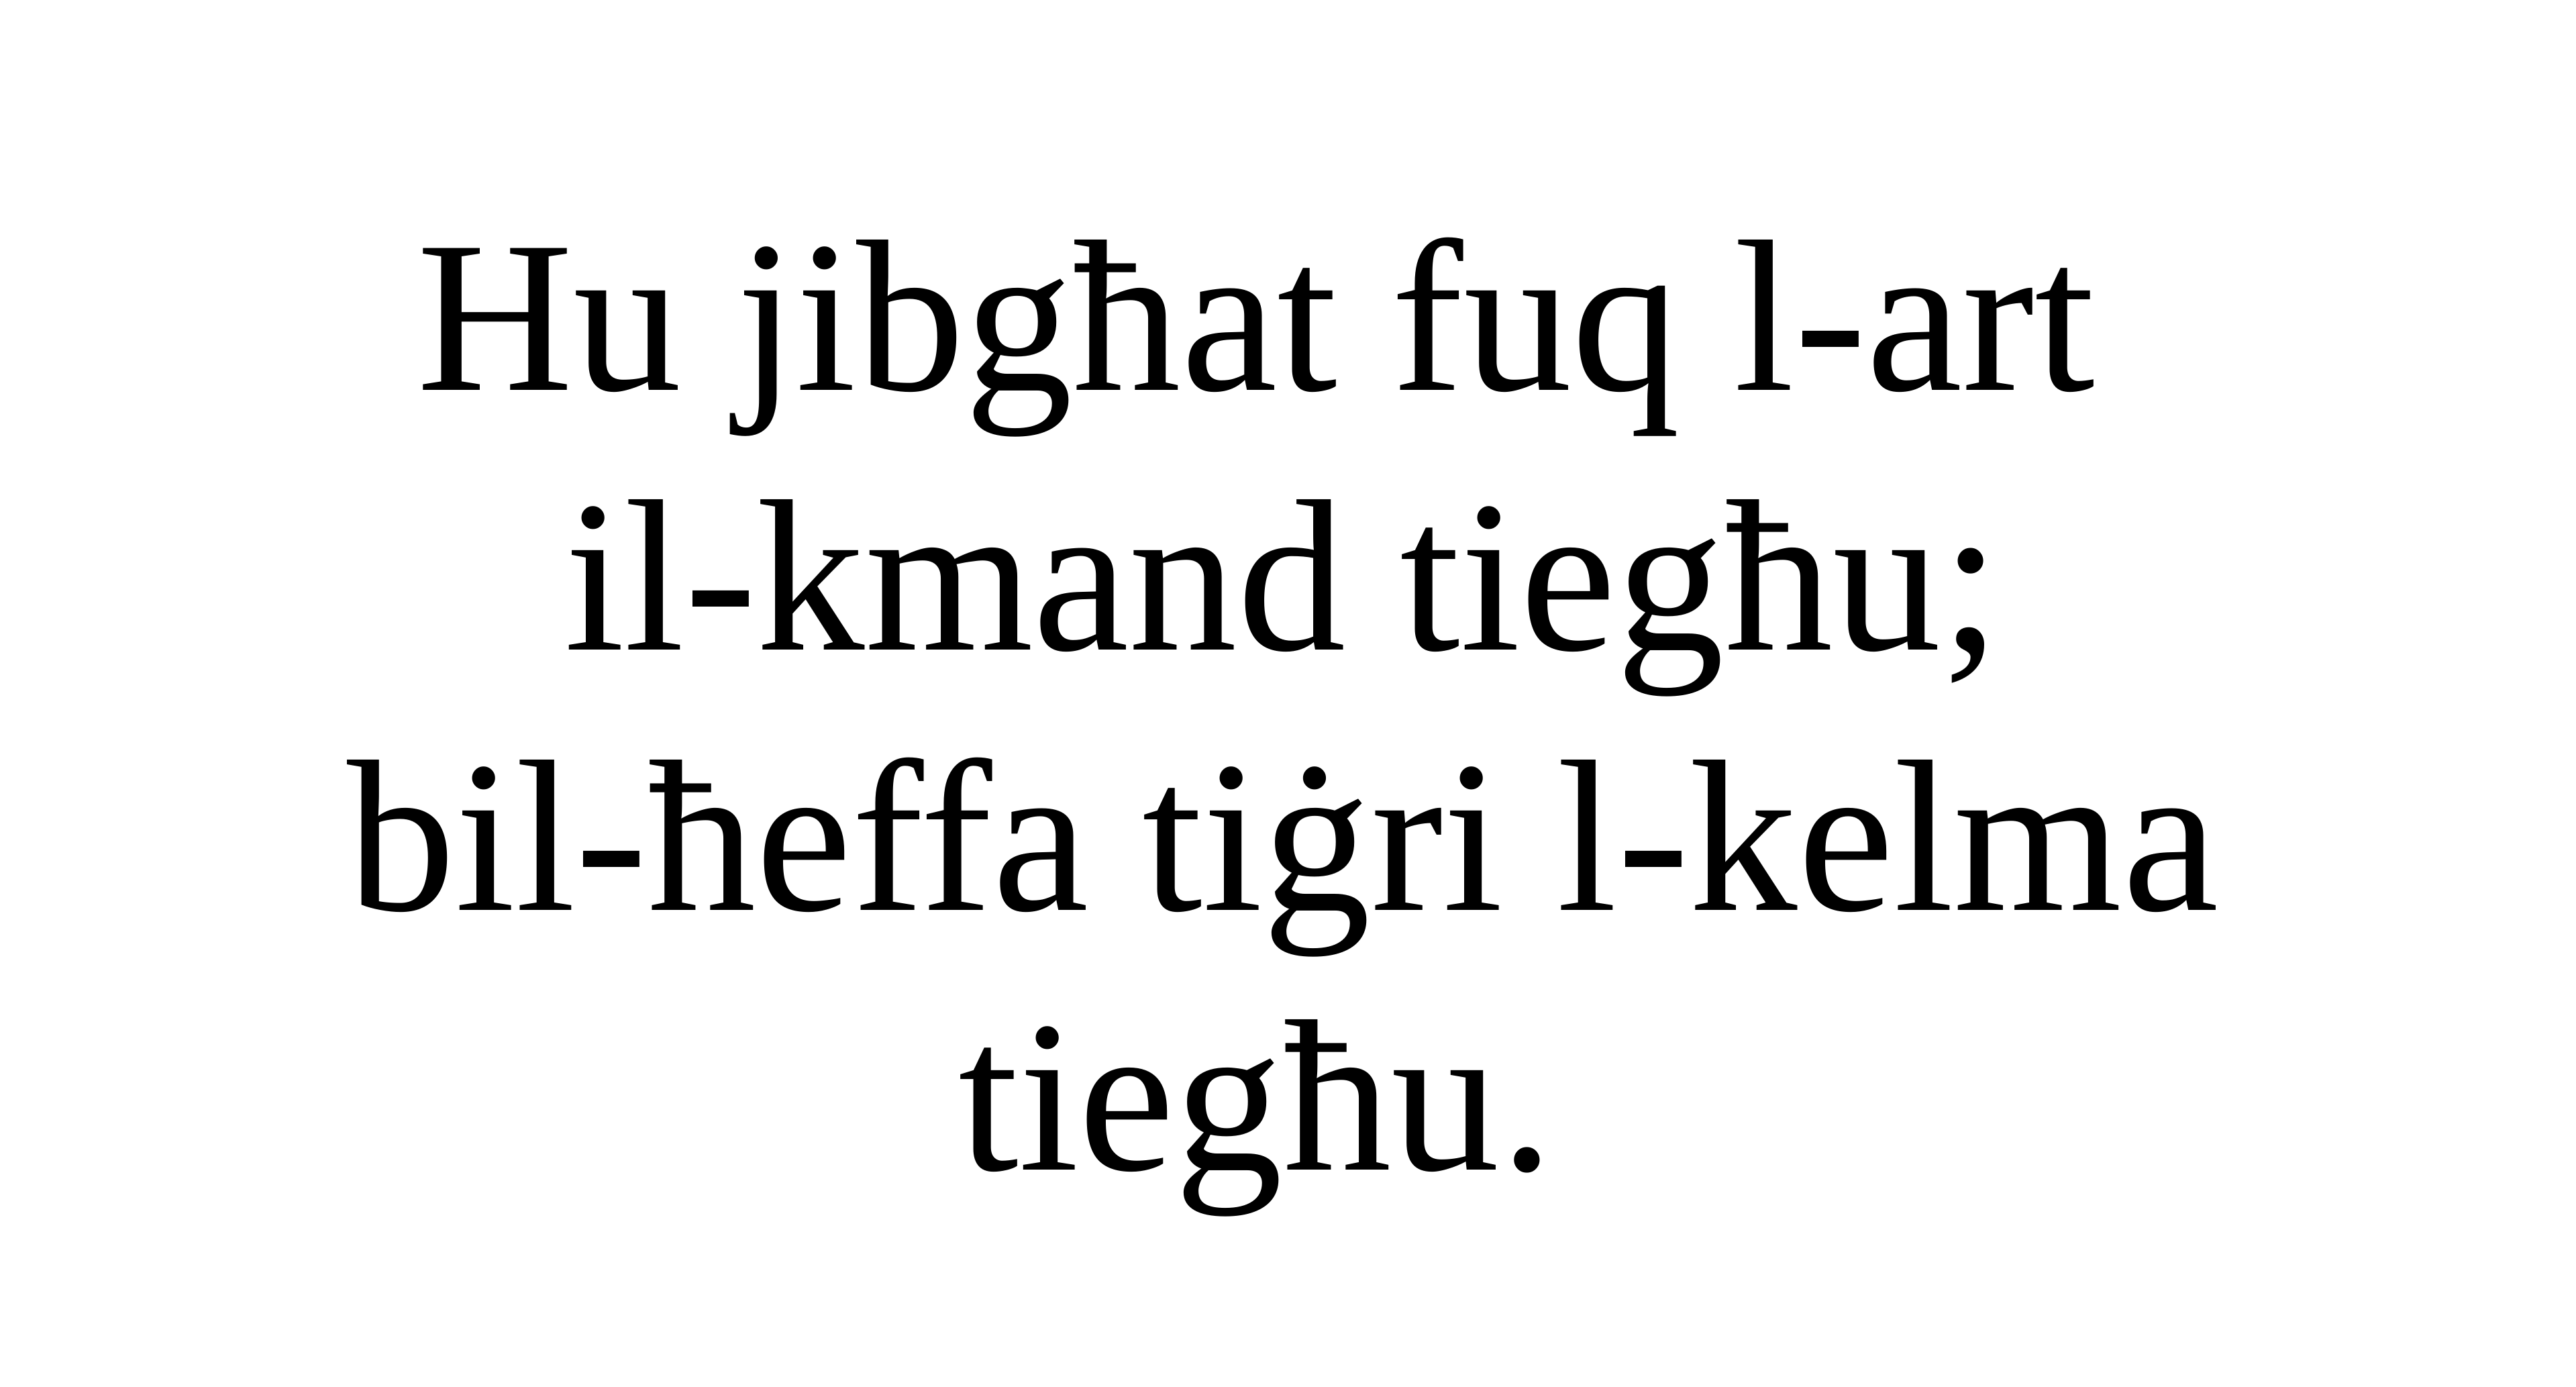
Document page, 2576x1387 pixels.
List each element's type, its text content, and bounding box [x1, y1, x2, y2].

text_box Hu jibgħat fuq l-art il-kmand tiegħu; bil-ħeffa tiġri l-kelma tiegħu. [35, 162, 2532, 1225]
